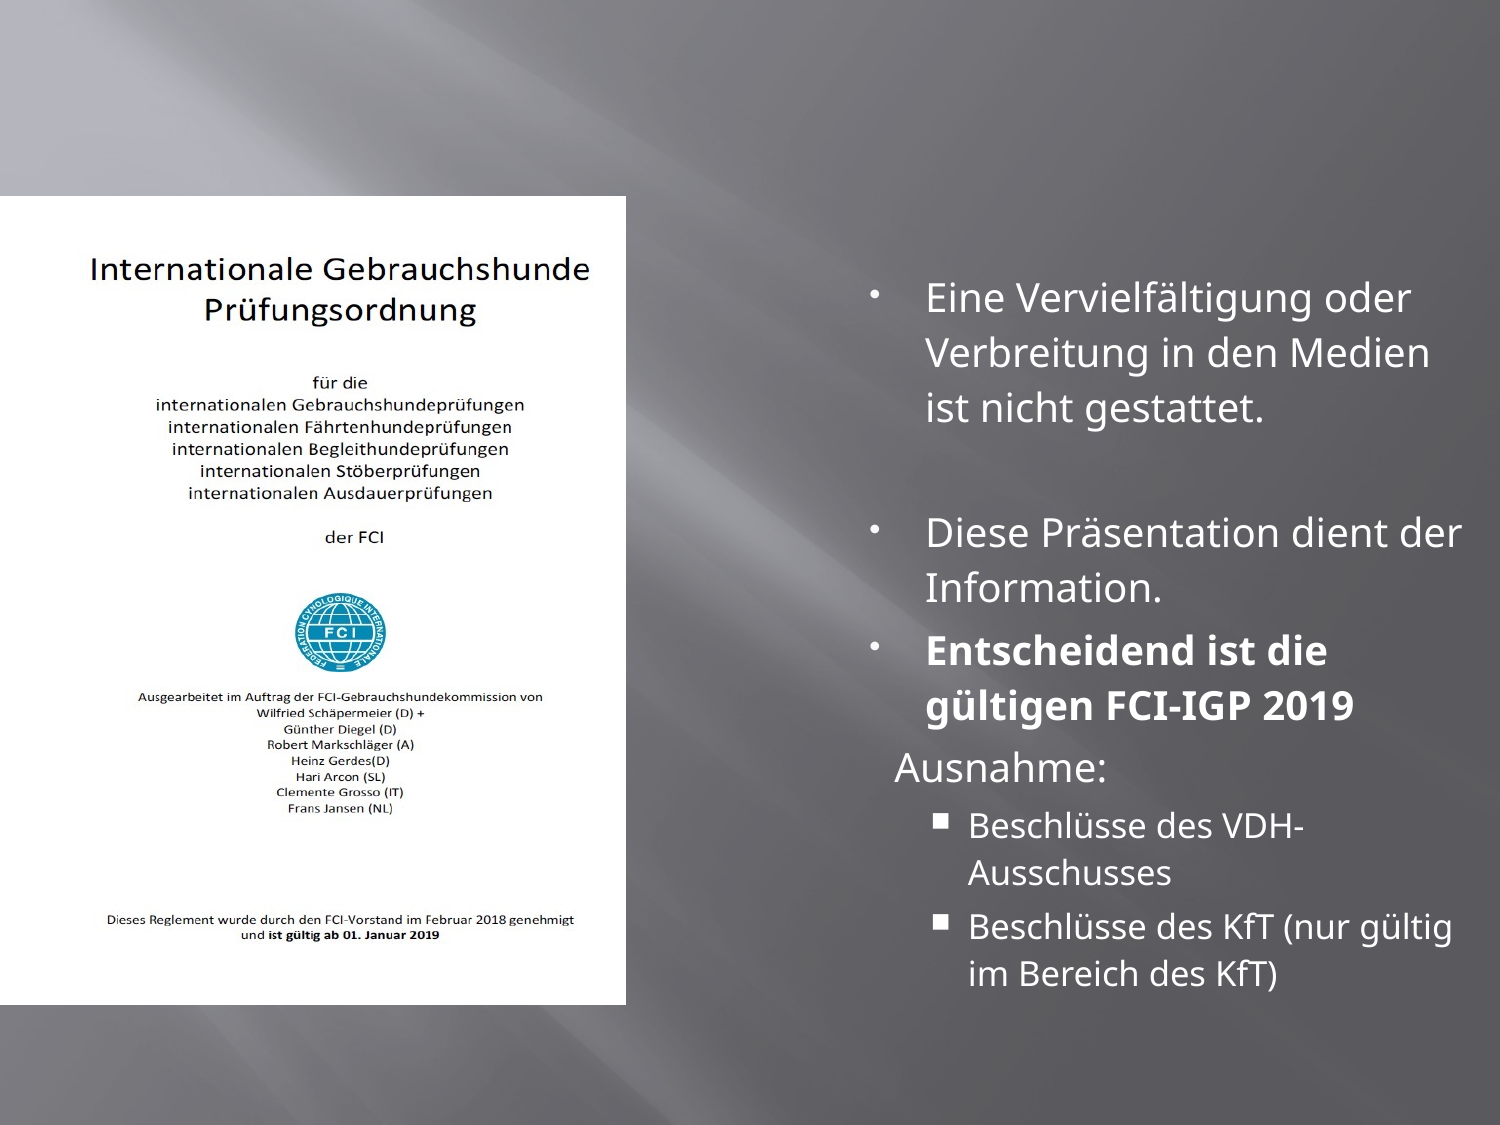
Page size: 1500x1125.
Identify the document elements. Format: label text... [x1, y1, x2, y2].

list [0, 196, 627, 1006]
list Eine Vervielfältigung oder Verbreitung in den Medien ist nicht gestattet. Diese Präsentation dient der Information. Entscheidend ist die gültigen FCI-IGP 2019 Ausnahme: Beschlüsse des VDH-Ausschusses Beschlüsse des KfT (nur gültig im Bereich des KfT) [837, 262, 1500, 1005]
